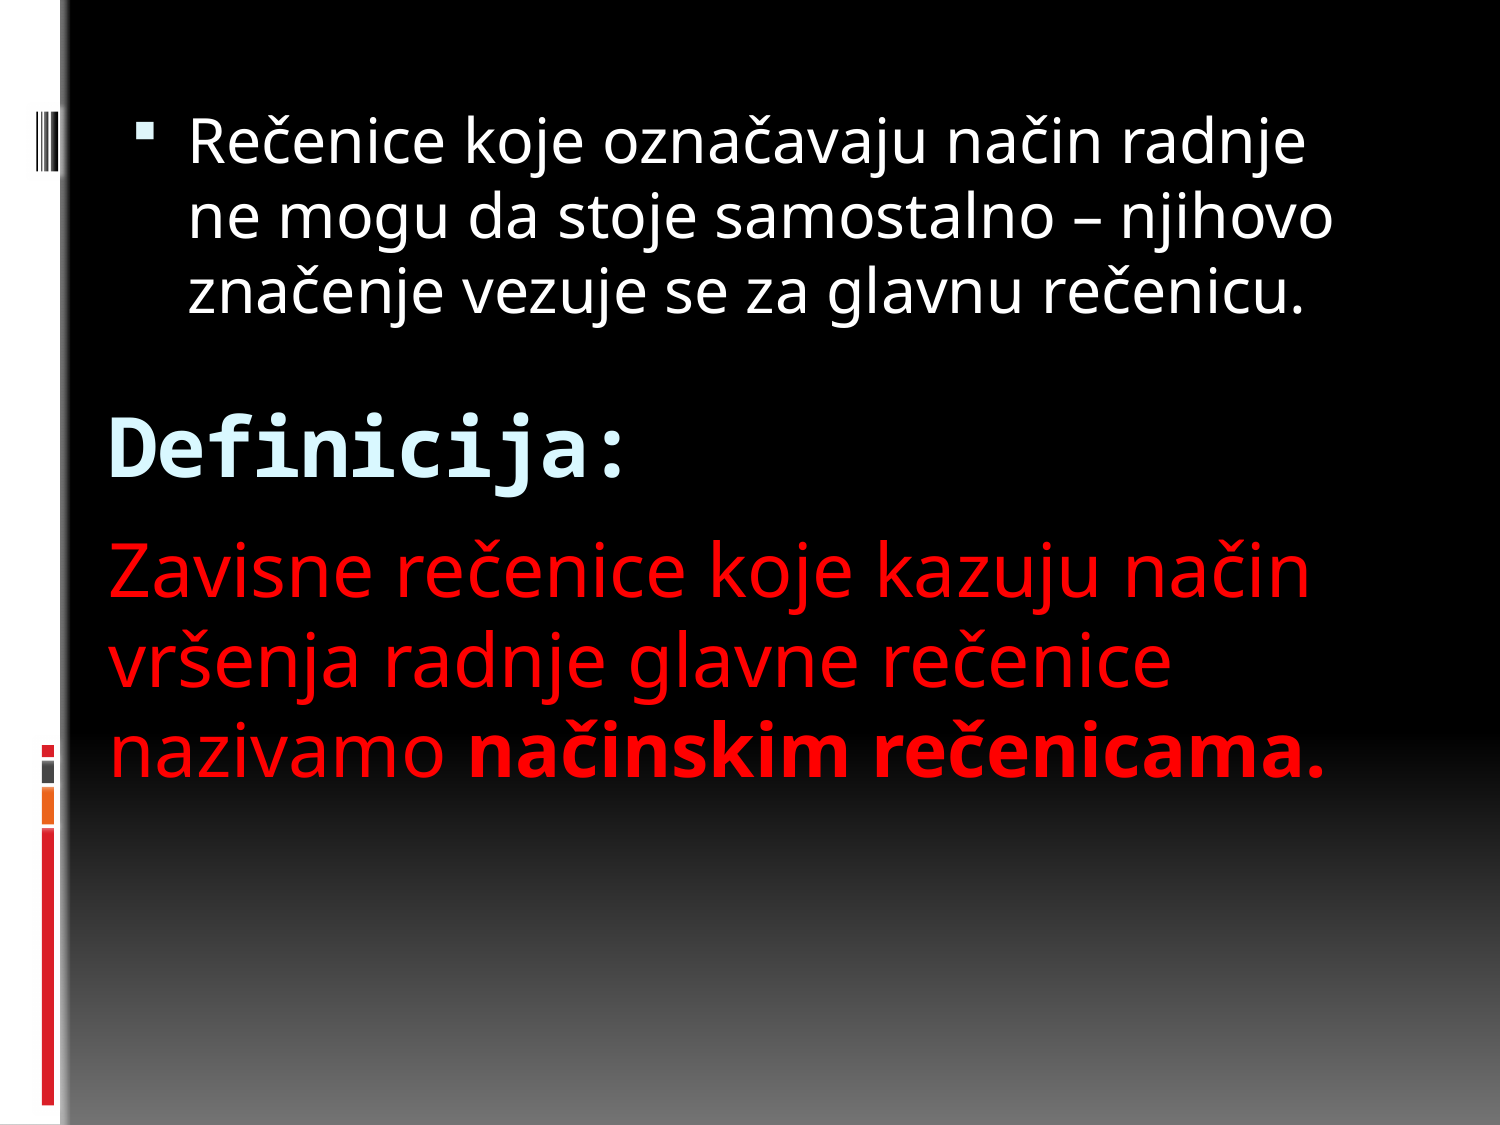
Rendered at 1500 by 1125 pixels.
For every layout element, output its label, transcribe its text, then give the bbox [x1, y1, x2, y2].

text_box Zavisne rečenice koje kazuju način vršenja radnje glavne rečenice nazivamo načinskim rečenicama. [93, 515, 1442, 801]
title Definicija: [93, 386, 1369, 515]
list Rečenice koje označavaju način radnje ne mogu da stoje samostalno – njihovo značenje vezuje se za glavnu rečenicu. [105, 93, 1381, 446]
